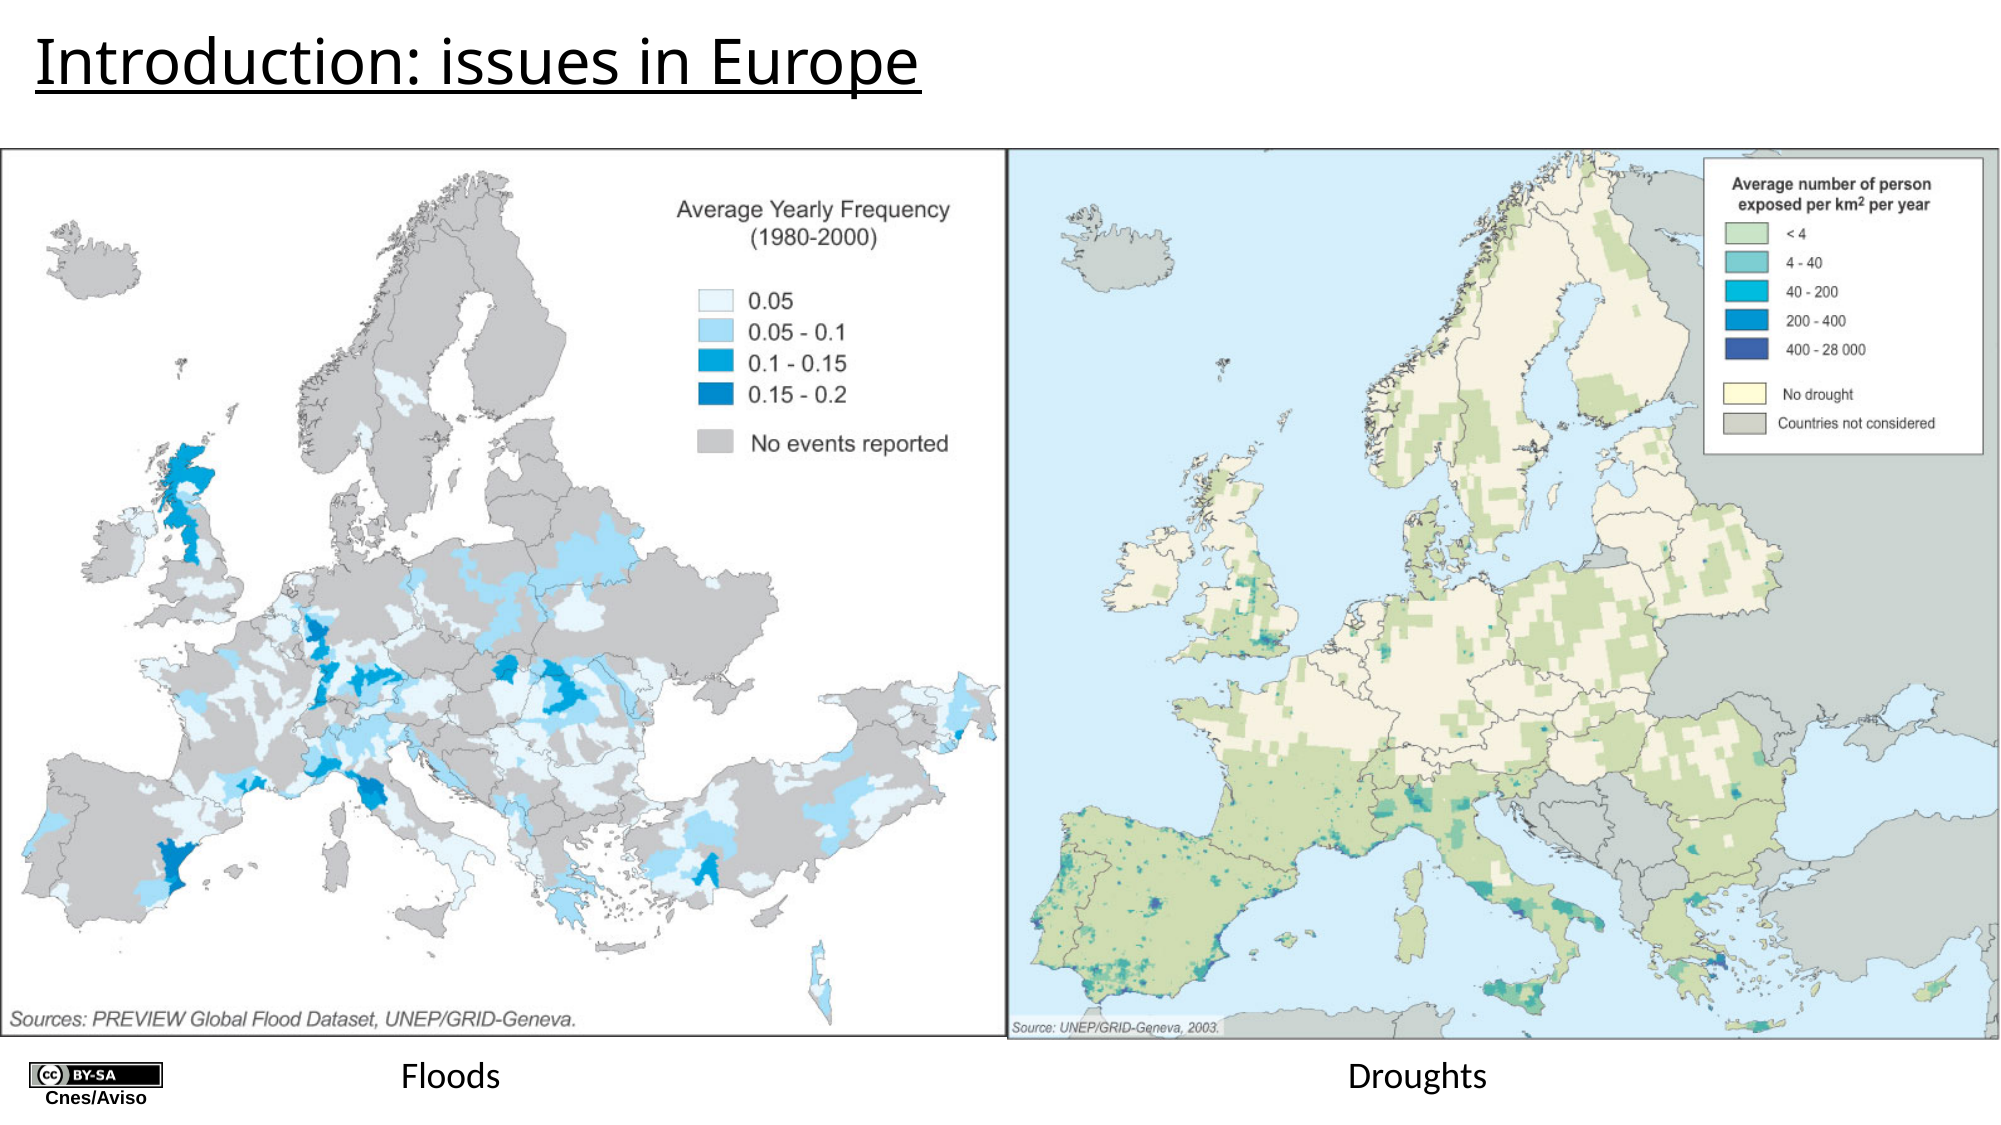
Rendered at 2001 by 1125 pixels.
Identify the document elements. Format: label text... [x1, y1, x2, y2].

text_box Floods [386, 1043, 516, 1104]
text_box Droughts [1333, 1043, 1503, 1104]
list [0, 148, 1007, 1037]
picture [1007, 148, 2000, 1040]
picture [29, 1062, 163, 1088]
title Introduction: issues in Europe [20, 22, 1977, 107]
